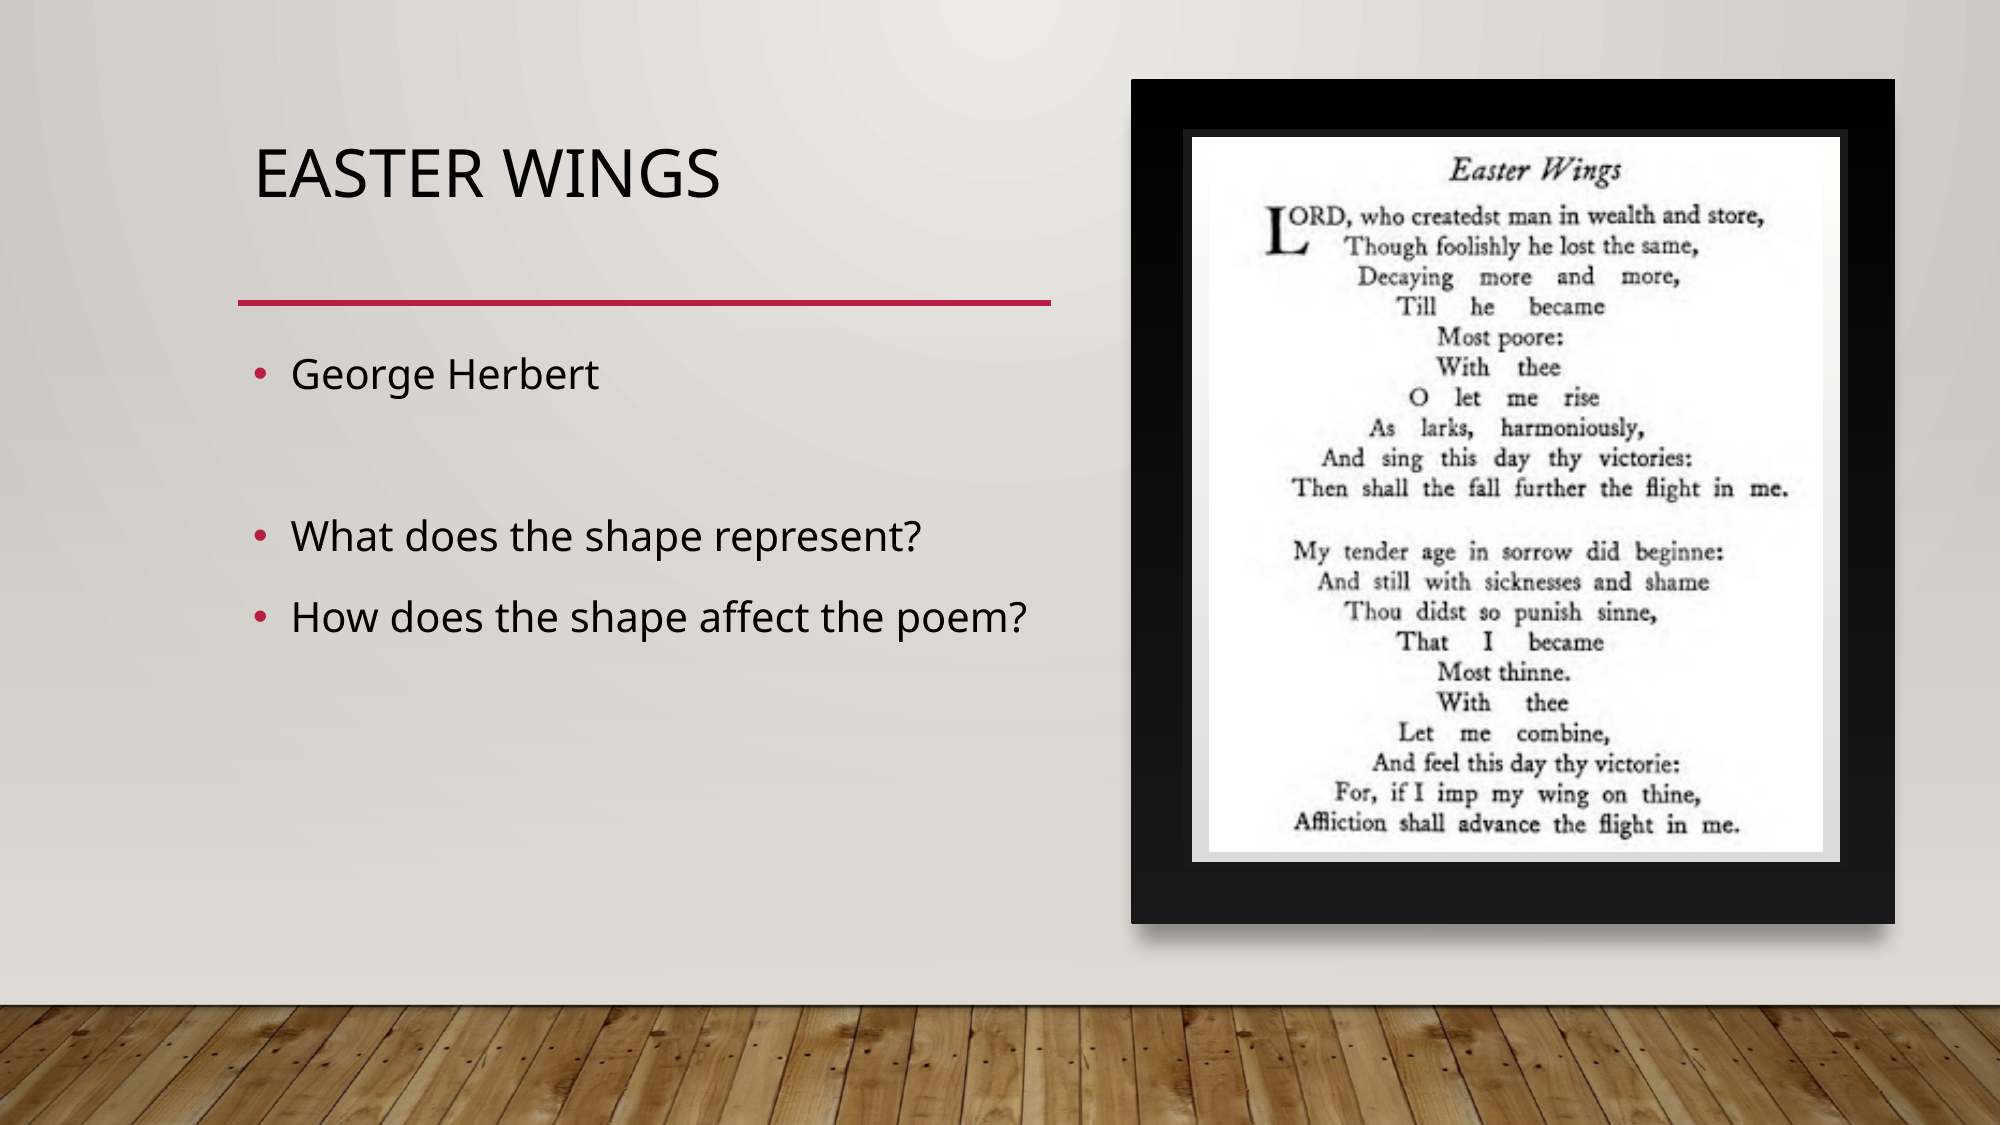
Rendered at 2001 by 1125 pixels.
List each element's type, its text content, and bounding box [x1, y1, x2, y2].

text_box [0, 330, 2000, 1004]
text_box [0, 0, 2000, 330]
title Easter wings [238, 131, 1052, 302]
picture [1208, 145, 1824, 853]
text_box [1131, 78, 1896, 924]
picture [0, 1006, 2000, 1125]
list George Herbert What does the shape represent? How does the shape affect the poem? [238, 330, 1052, 897]
